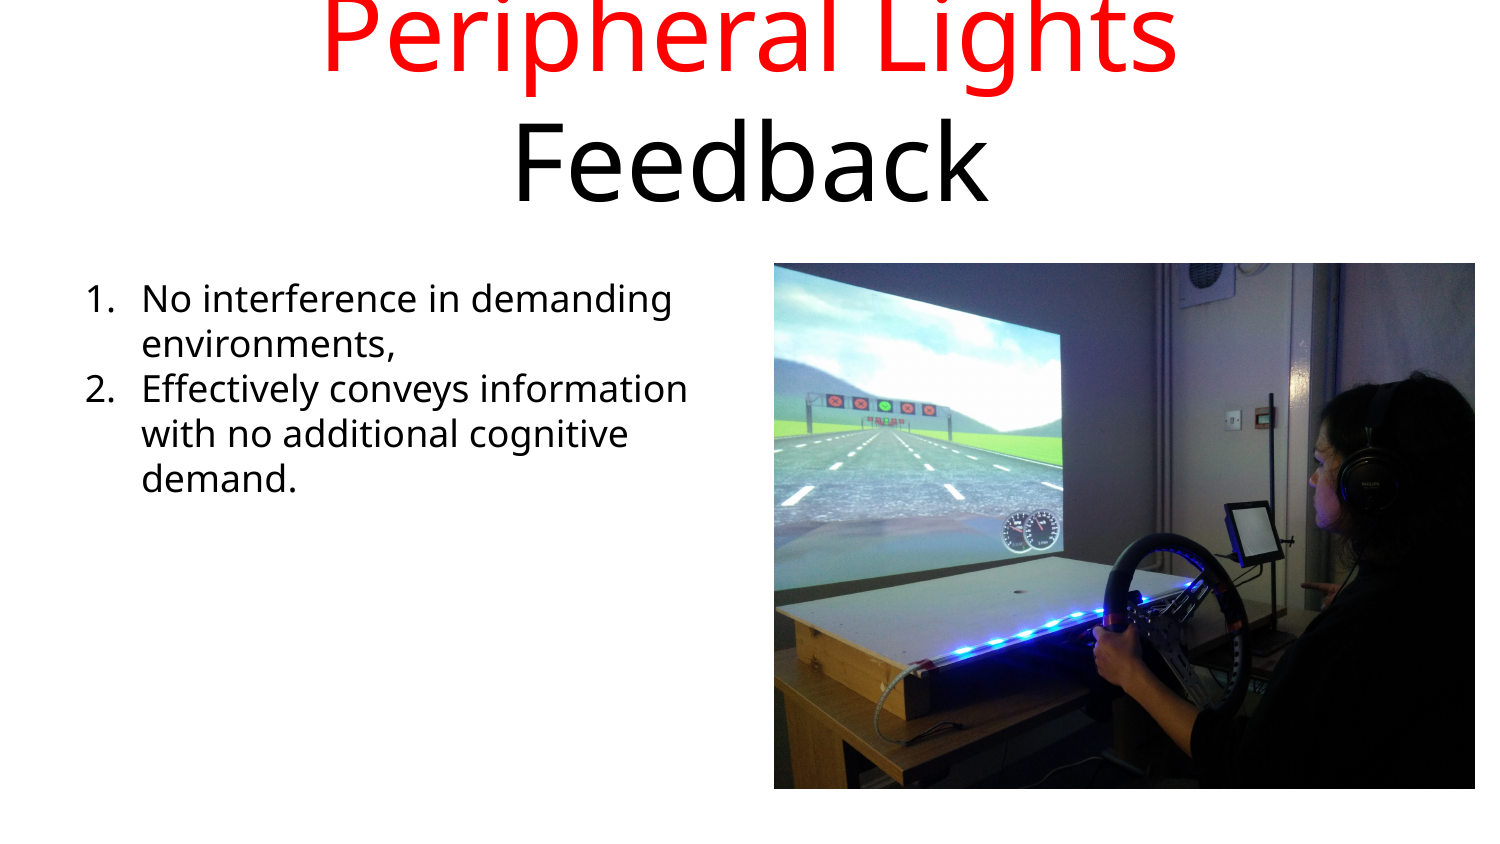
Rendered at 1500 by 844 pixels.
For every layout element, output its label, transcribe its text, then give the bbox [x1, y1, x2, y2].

subtitle No interference in demanding environments, Effectively conveys information with no additional cognitive demand. [51, 260, 750, 785]
picture [774, 263, 1476, 789]
title Peripheral Lights Feedback [51, 81, 1449, 239]
